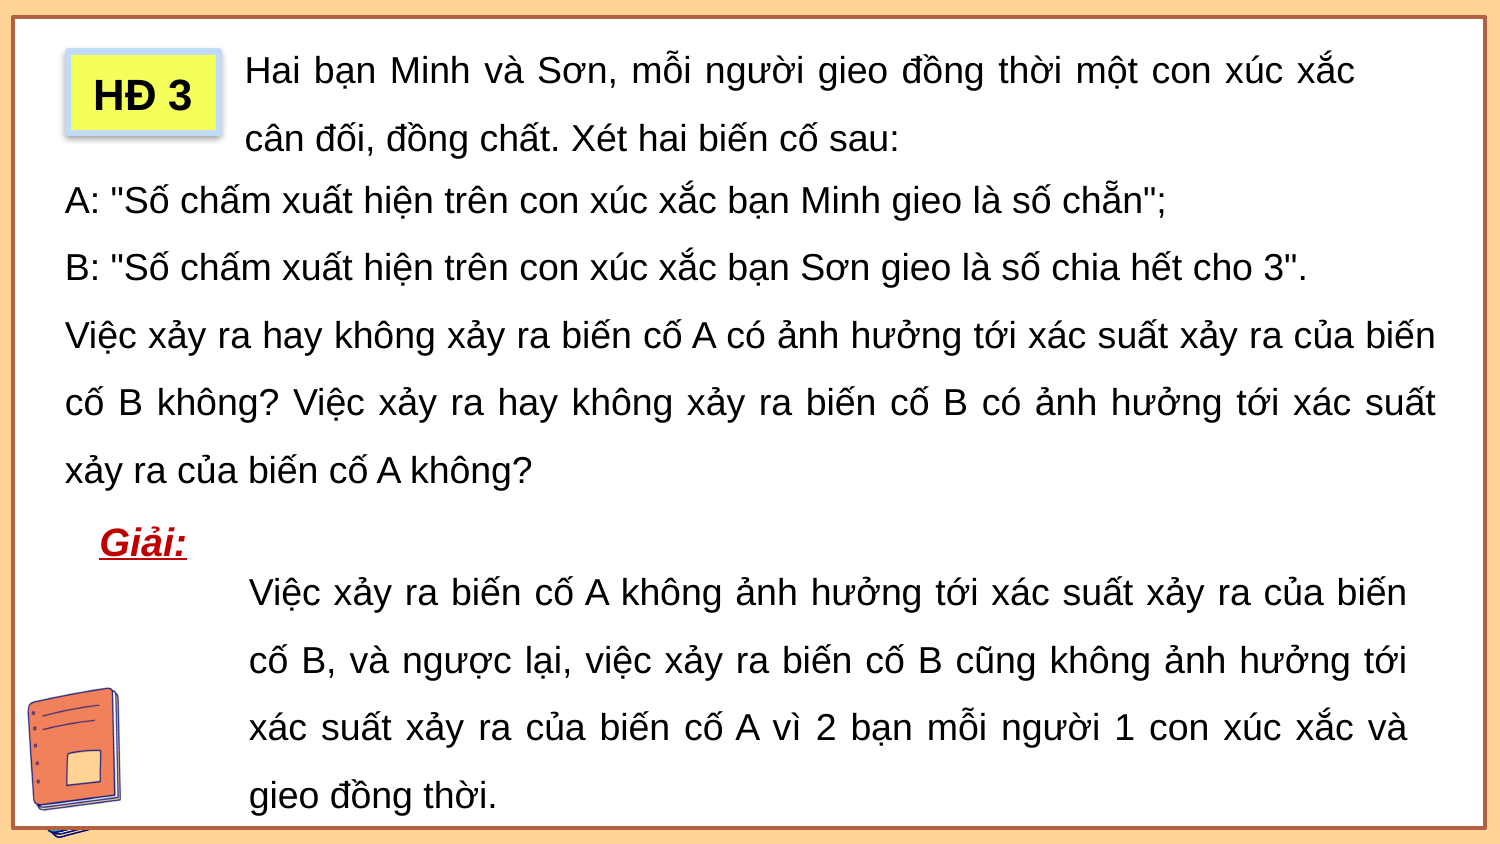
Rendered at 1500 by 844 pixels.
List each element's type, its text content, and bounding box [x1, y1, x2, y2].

text_box A: "Số chấm xuất hiện trên con xúc xắc bạn Minh gieo là số chẵn"; B: "Số chấm xuất hiện trên con xúc xắc bạn Sơn gieo là số chia hết cho 3". Việc xảy ra hay không xảy ra biến cố A có ảnh hưởng tới xác suất xảy ra của biến cố B không? Việc xảy ra hay không xảy ra biến cố B có ảnh hưởng tới xác suất xảy ra của biến cố A không? [50, 145, 1452, 498]
text_box Giải: [84, 485, 203, 572]
text_box Hai bạn Minh và Sơn, mỗi người gieo đồng thời một con xúc xắc cân đối, đồng chất. Xét hai biến cố sau: [229, 16, 1424, 145]
text_box HĐ 3 [67, 51, 219, 134]
picture [12, 675, 138, 822]
text_box [11, 15, 1487, 830]
text_box Việc xảy ra biến cố A không ảnh hưởng tới xác suất xảy ra của biến cố B, và ngược lại, việc xảy ra biến cố B cũng không ảnh hưởng tới xác suất xảy ra của biến cố A vì 2 bạn mỗi người 1 con xúc xắc và gieo đồng thời. [234, 538, 1423, 823]
